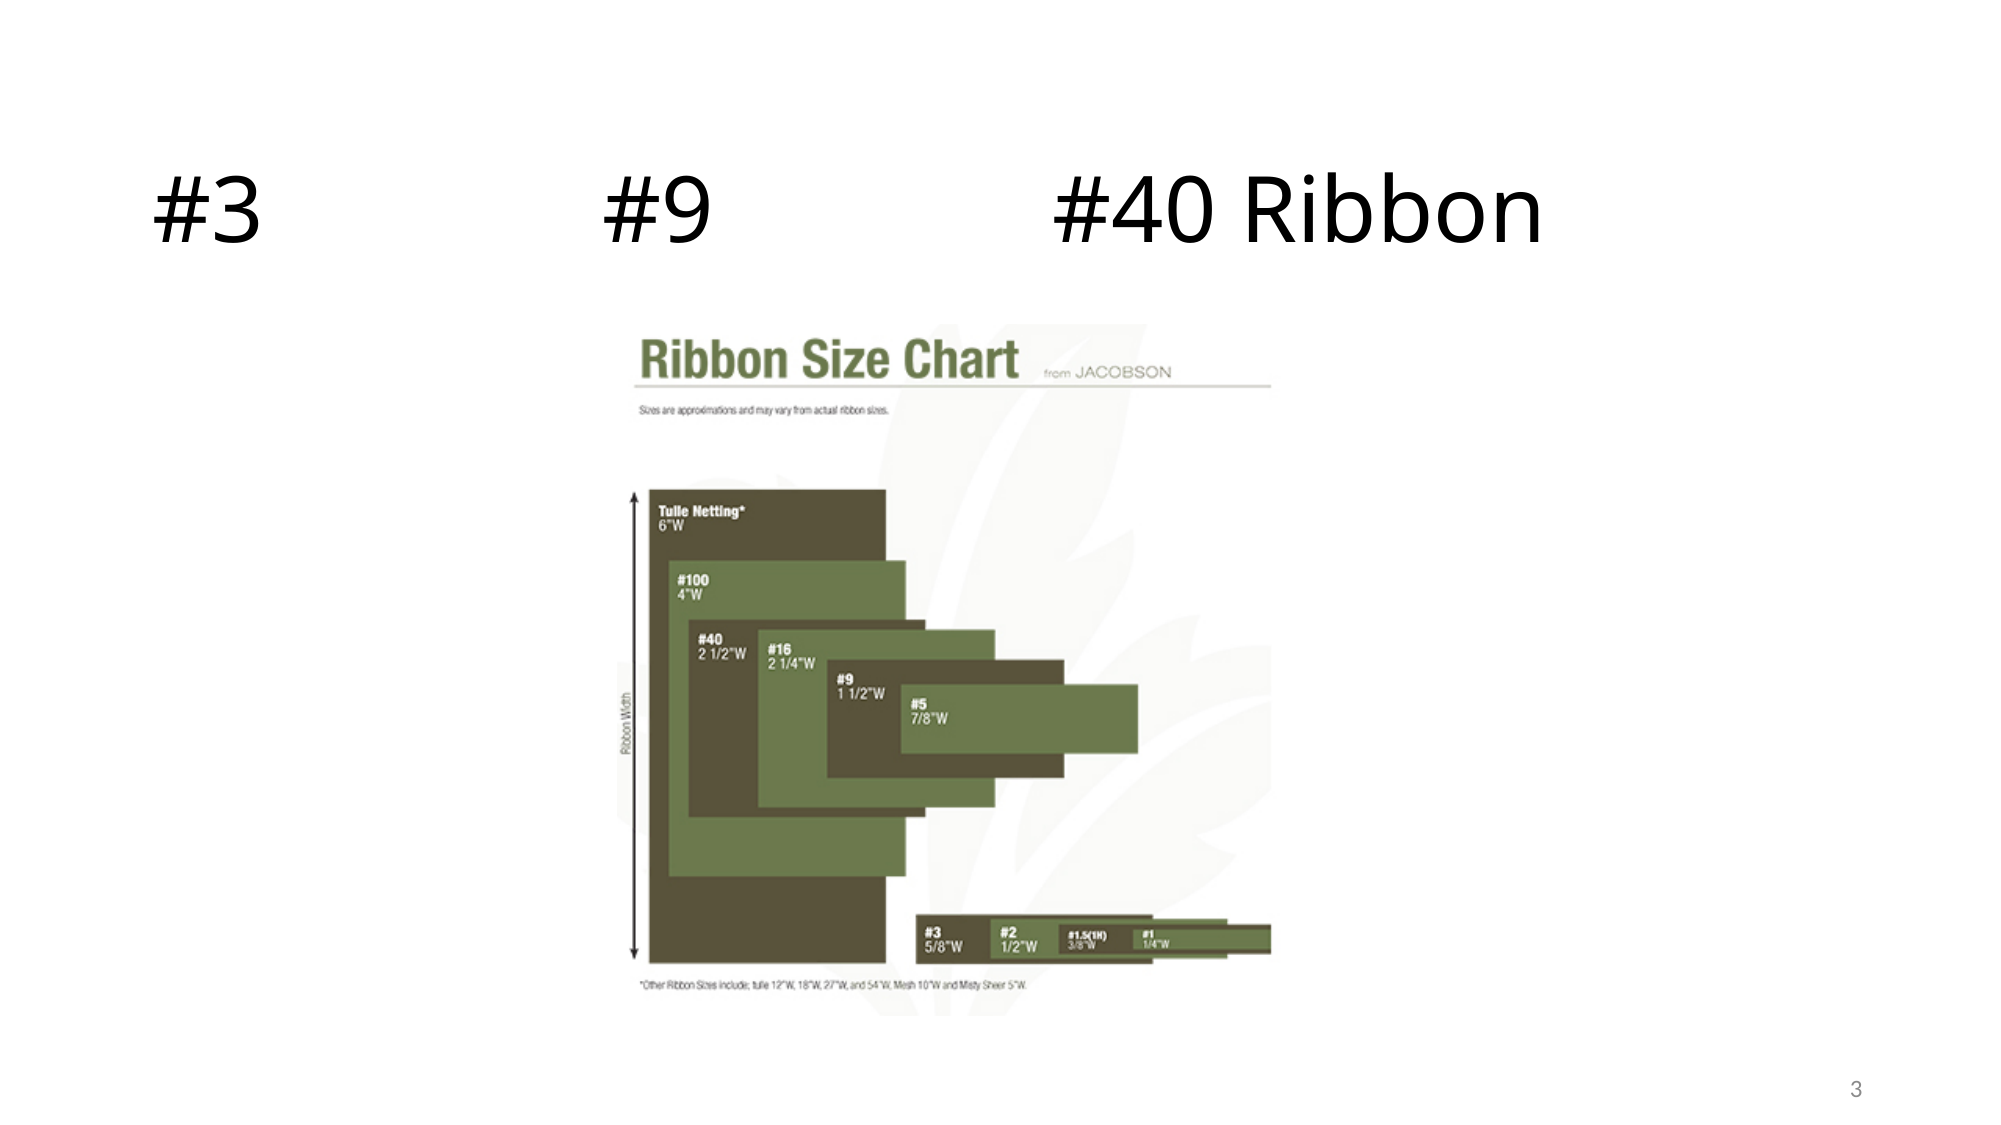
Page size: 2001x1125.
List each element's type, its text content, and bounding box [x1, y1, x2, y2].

slide_number 3 [1412, 1042, 1863, 1103]
picture [617, 324, 1287, 1016]
title #3 #9 #40 Ribbon [137, 59, 1863, 278]
